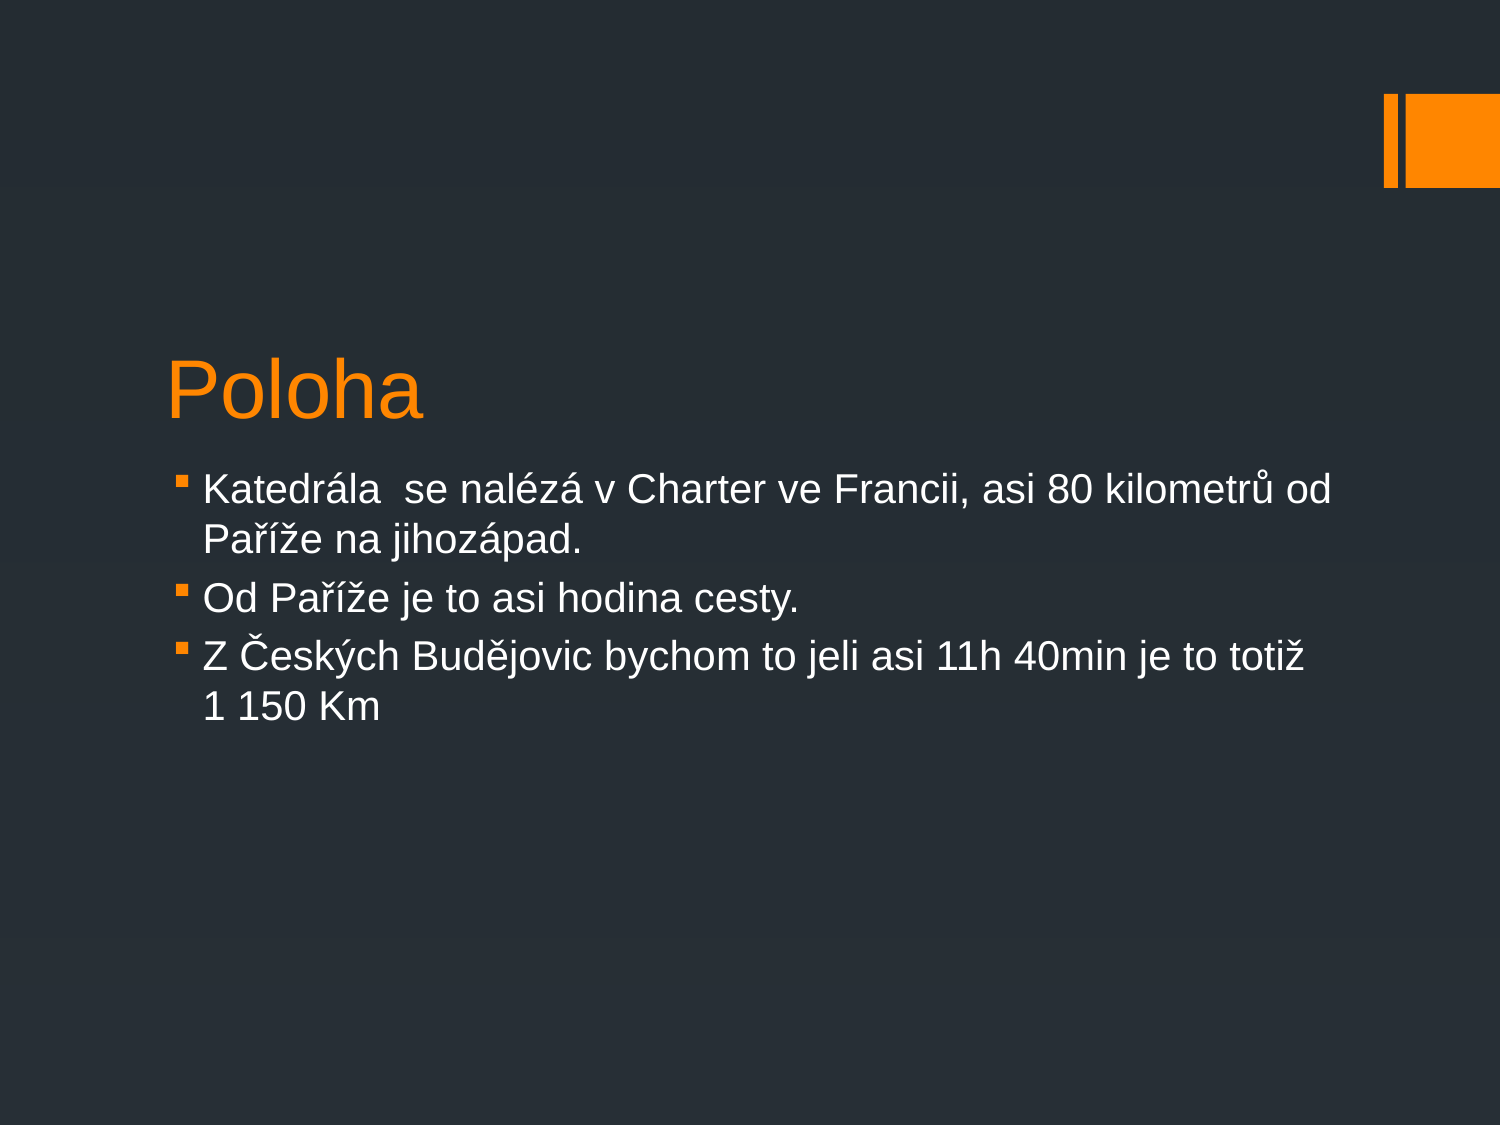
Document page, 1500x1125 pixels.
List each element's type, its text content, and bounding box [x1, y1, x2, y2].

title Poloha [149, 253, 1351, 443]
list Katedrála se nalézá v Charter ve Francii, asi 80 kilometrů od Paříže na jihozápad. Od Paříže je to asi hodina cesty. Z Českých Budějovic bychom to jeli asi 11h 40min je to totiž 1 150 Km [149, 454, 1351, 1036]
